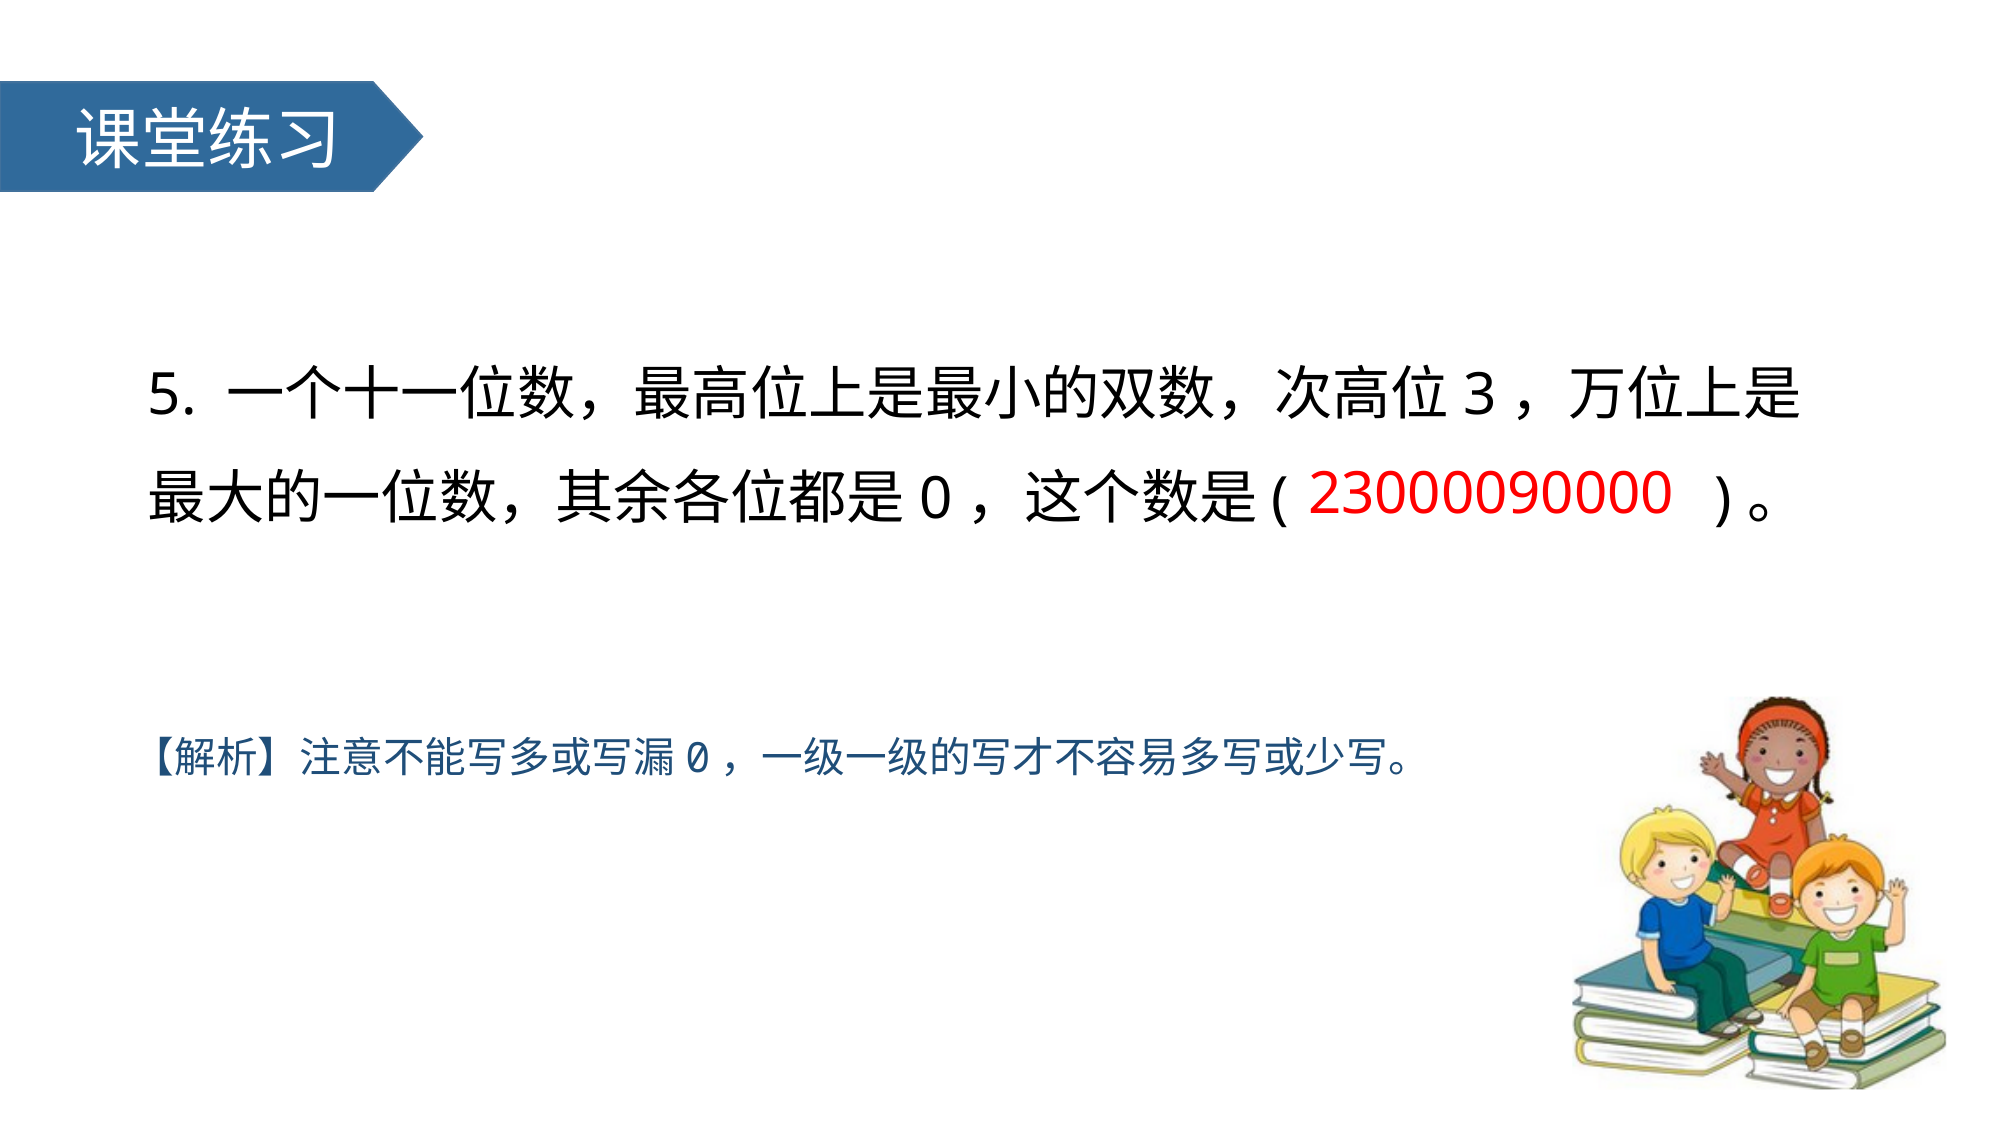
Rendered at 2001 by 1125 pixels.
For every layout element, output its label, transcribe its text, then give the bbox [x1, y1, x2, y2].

text_box 课堂练习 [0, 82, 423, 191]
picture [1557, 692, 1962, 1095]
text_box 【解析】注意不能写多或写漏0，一级一级的写才不容易多写或少写。 [117, 698, 1557, 789]
text_box 23000090000 [1293, 447, 1689, 533]
text_box 5. 一个十一位数，最高位上是最小的双数，次高位3，万位上是最大的一位数，其余各位都是0，这个数是( )。 [133, 313, 1823, 538]
